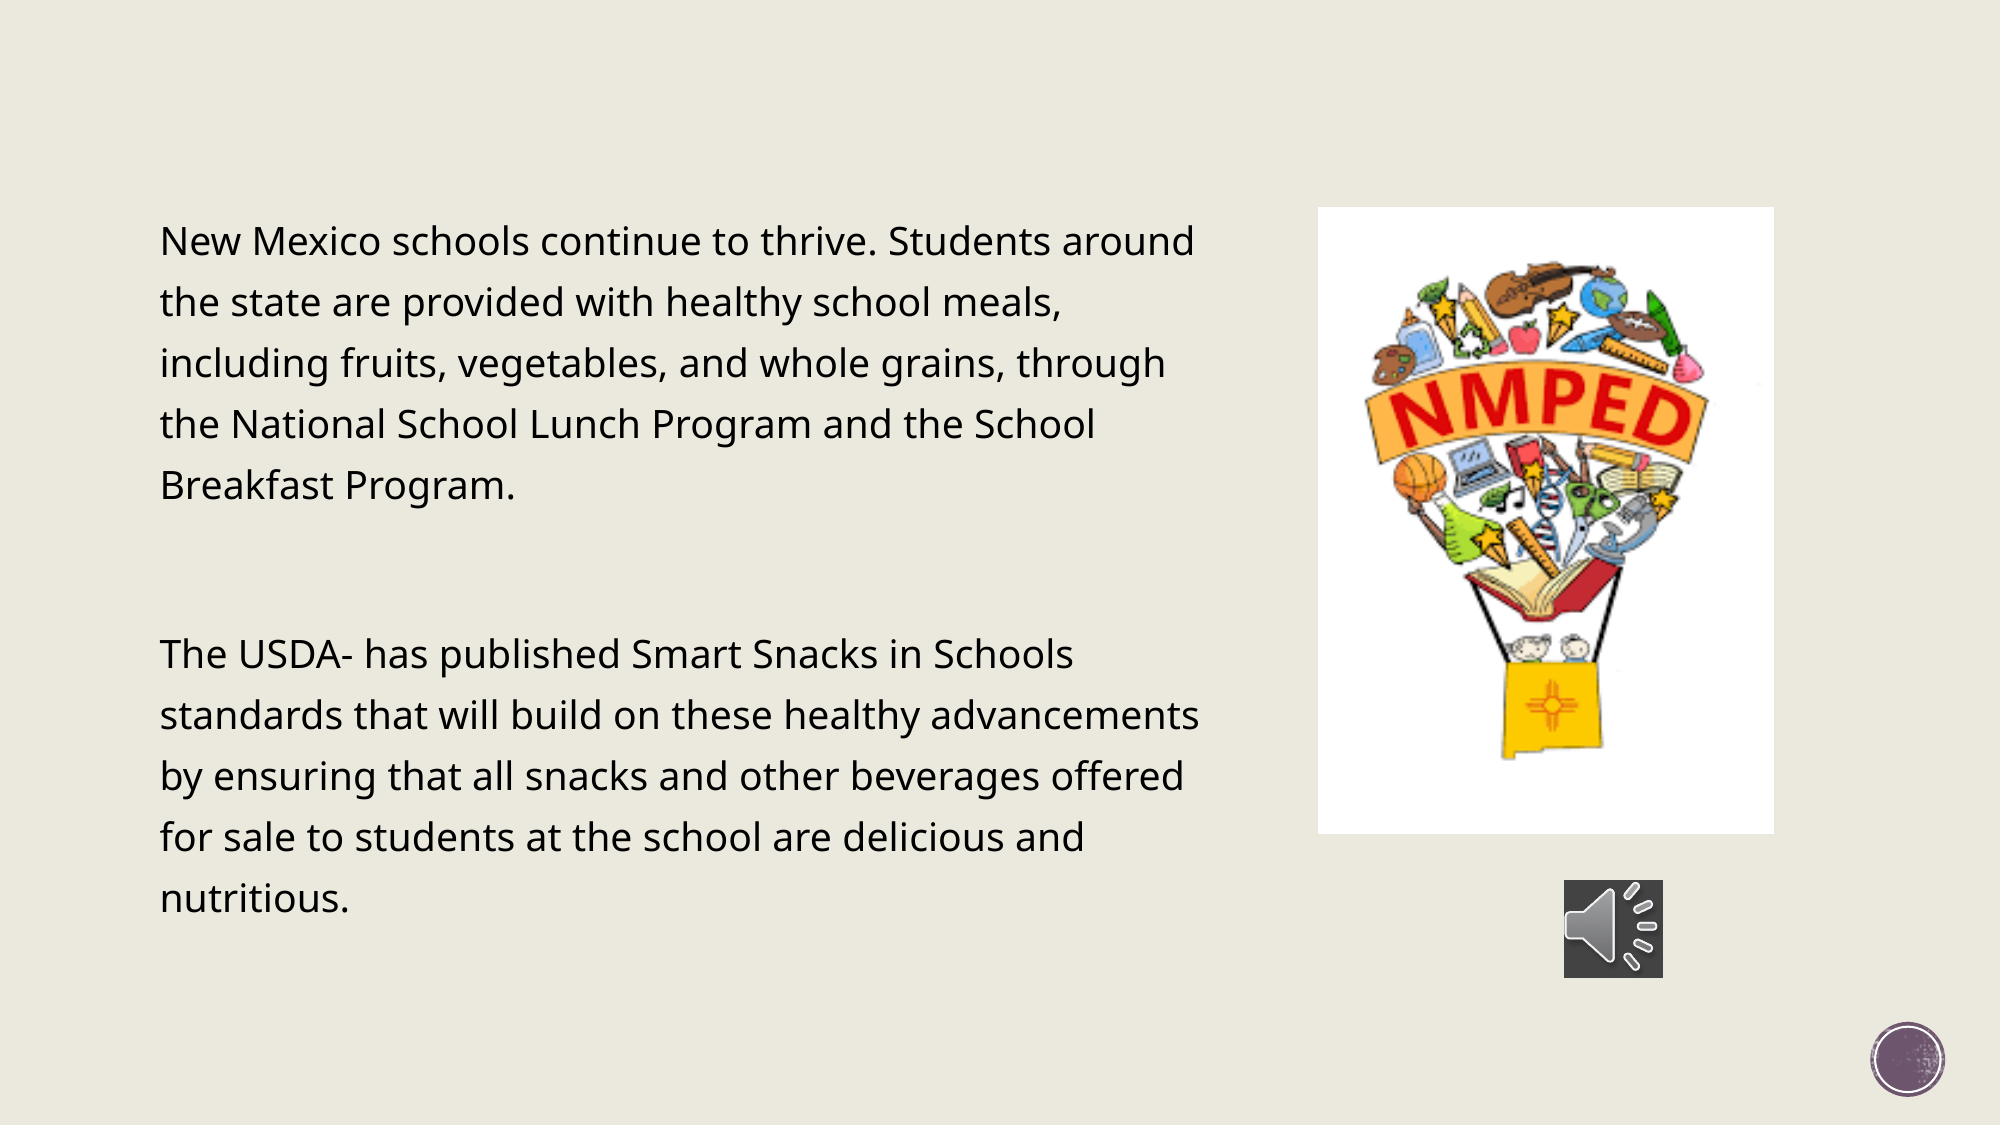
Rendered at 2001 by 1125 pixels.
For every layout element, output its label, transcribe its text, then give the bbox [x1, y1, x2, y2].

picture [1564, 879, 1663, 979]
picture [1318, 207, 1774, 834]
title [0, 72, 851, 342]
list New Mexico schools continue to thrive. Students around the state are provided with healthy school meals, including fruits, vegetables, and whole grains, through the National School Lunch Program and the School Breakfast Program. The USDA- has published Smart Snacks in Schools standards that will build on these healthy advancements by ensuring that all snacks and other beverages offered for sale to students at the school are delicious and nutritious. [141, 183, 1251, 941]
